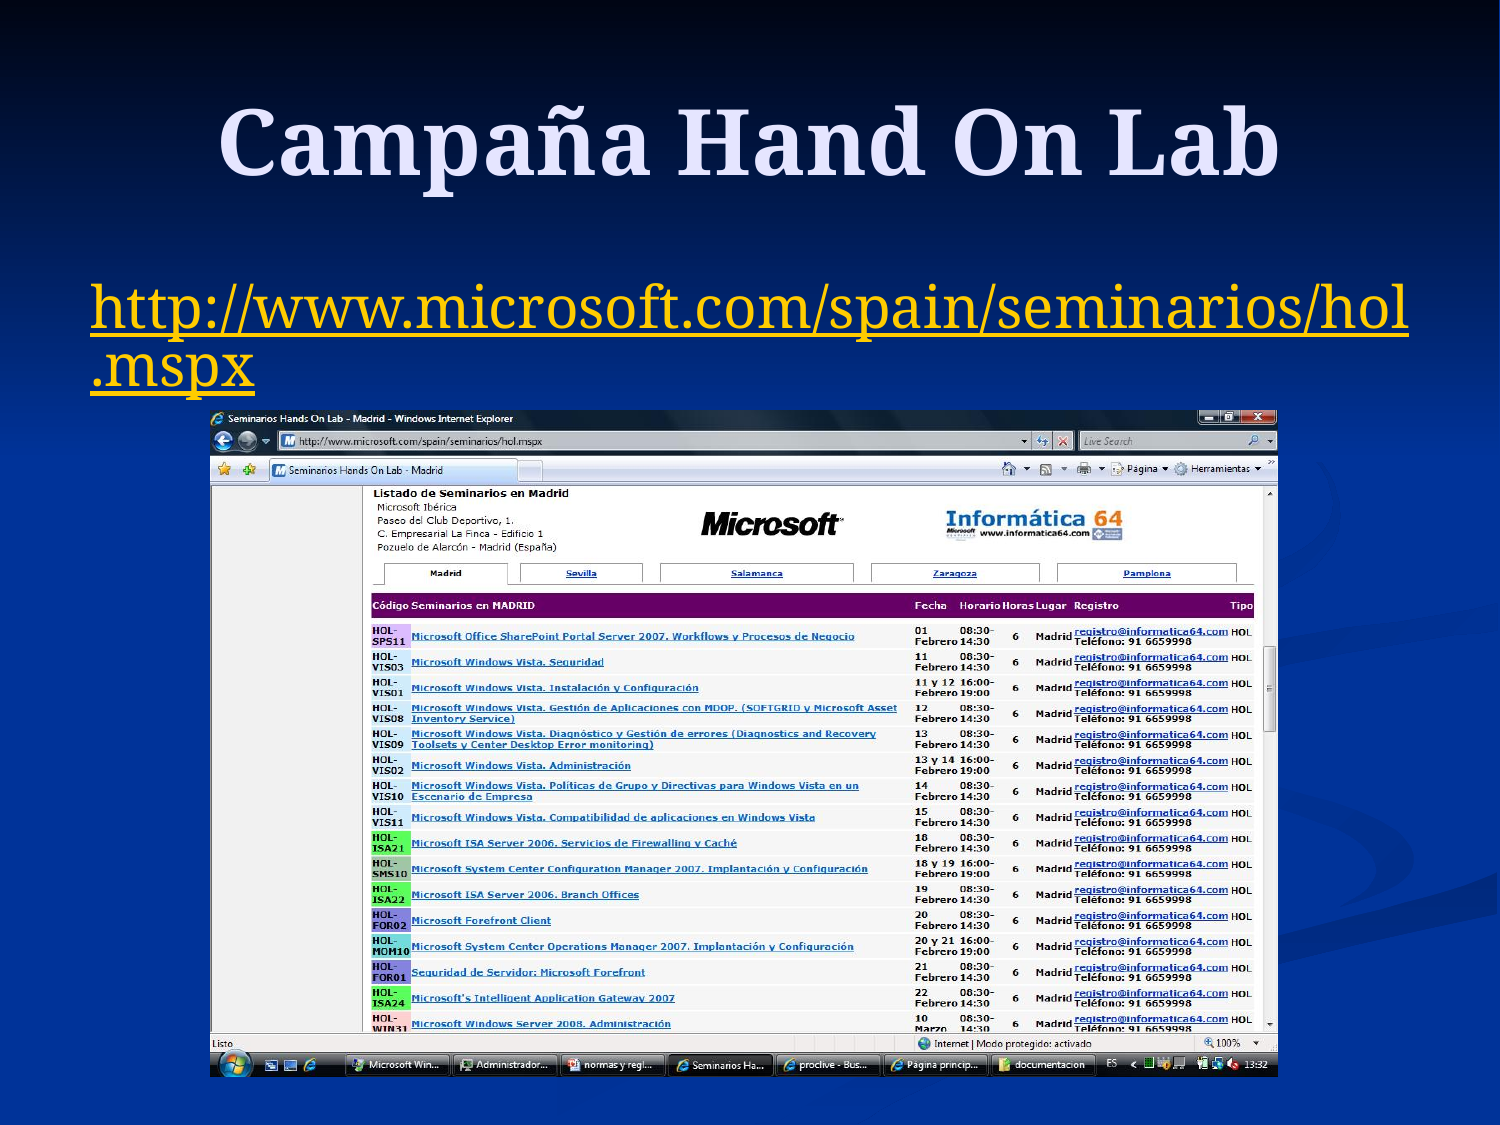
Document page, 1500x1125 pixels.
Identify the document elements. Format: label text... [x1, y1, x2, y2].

list http://www.microsoft.com/spain/seminarios/hol.mspx [74, 262, 1426, 1006]
title Campaña Hand On Lab [74, 44, 1426, 233]
picture [210, 409, 1278, 1077]
